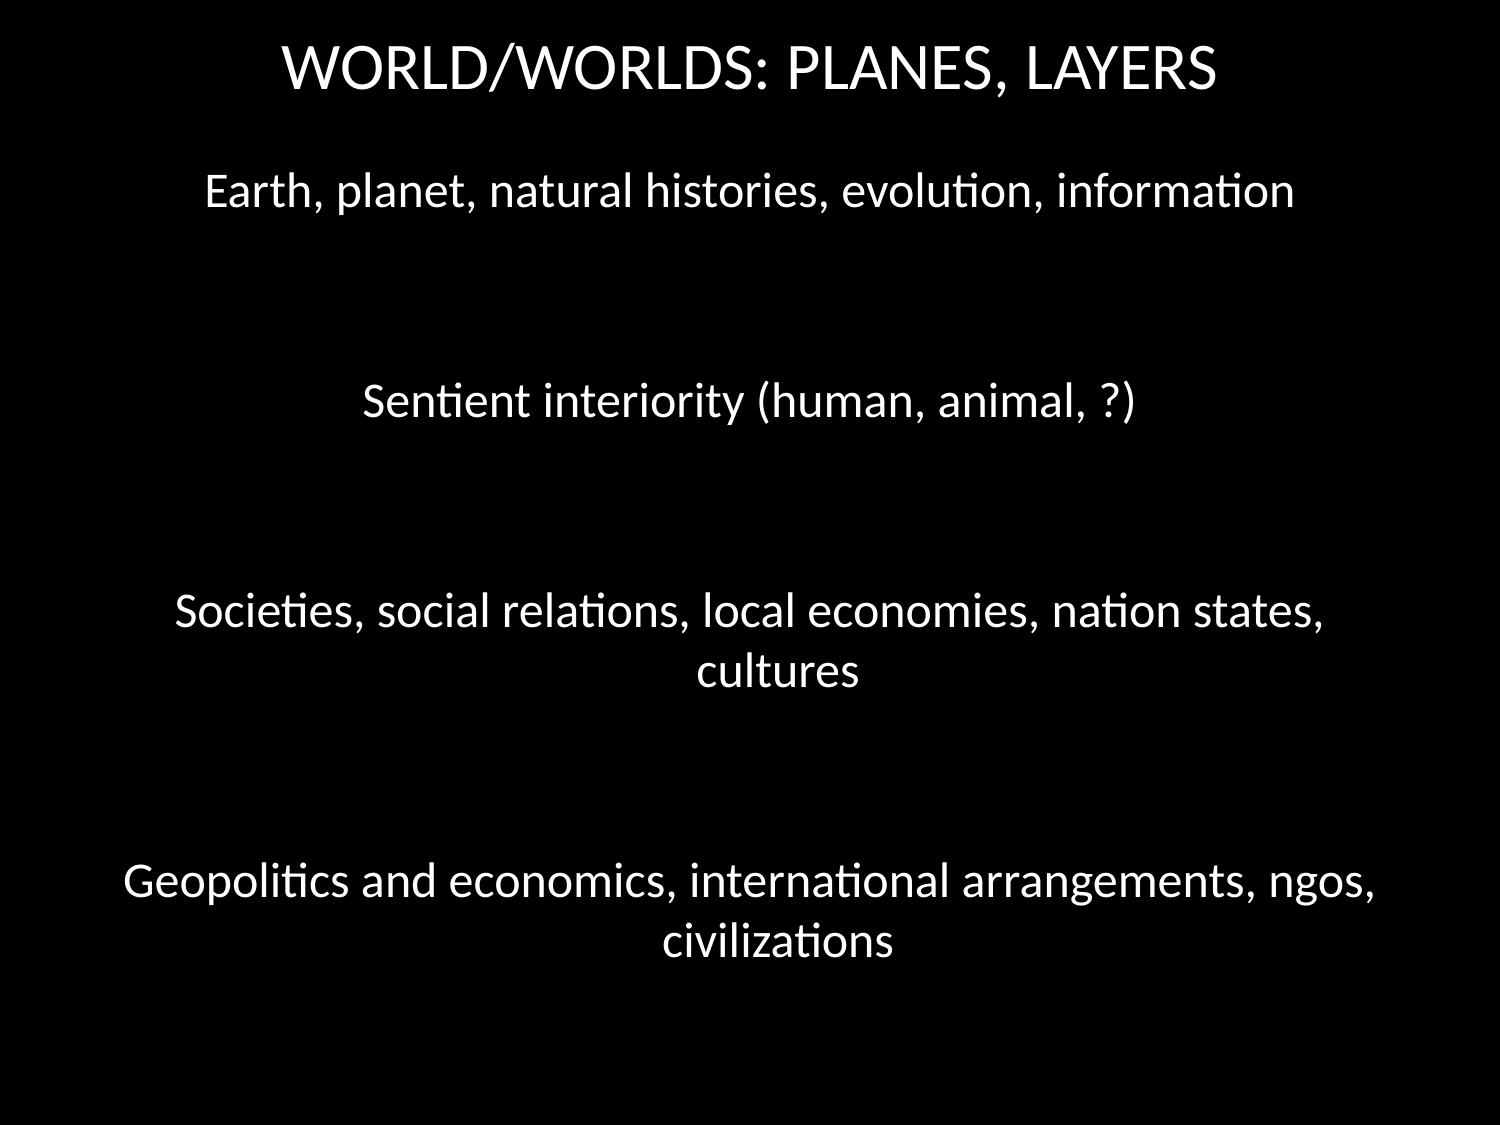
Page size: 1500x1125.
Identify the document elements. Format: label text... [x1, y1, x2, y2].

title WORLD/WORLDS: PLANES, LAYERS [0, 0, 1500, 125]
list Earth, planet, natural histories, evolution, information Sentient interiority (human, animal, ?) Societies, social relations, local economies, nation states, cultures Geopolitics and economics, international arrangements, ngos, civilizations [75, 149, 1425, 1100]
